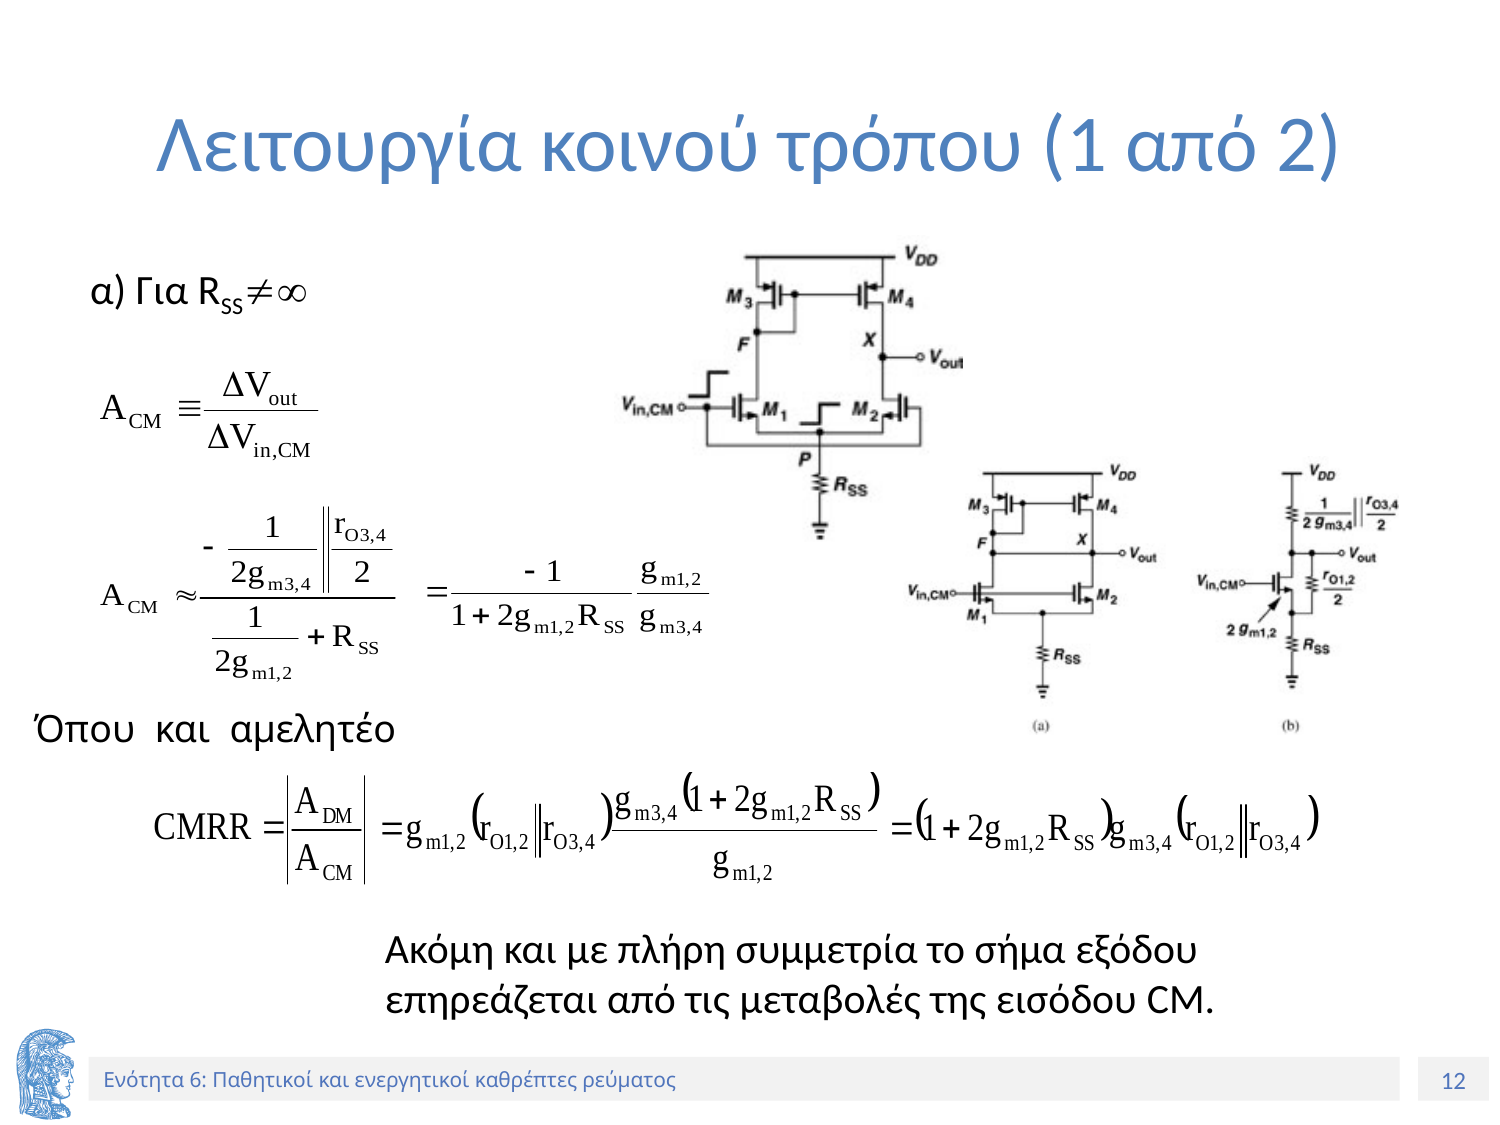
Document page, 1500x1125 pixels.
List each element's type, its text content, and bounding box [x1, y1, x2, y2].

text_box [903, 455, 1400, 735]
list α) Για RSS [75, 255, 569, 1012]
title Λειτουργία κοινού τρόπου (1 από 2) [75, 44, 1425, 233]
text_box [94, 500, 716, 690]
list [614, 235, 963, 543]
text_box Ακόμη και με πλήρη συμμετρία το σήμα εξόδου επηρεάζεται από τις μεταβολές της εισόδου CM. [370, 913, 1424, 1029]
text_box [94, 361, 325, 469]
picture [9, 1025, 81, 1120]
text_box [148, 767, 1319, 893]
